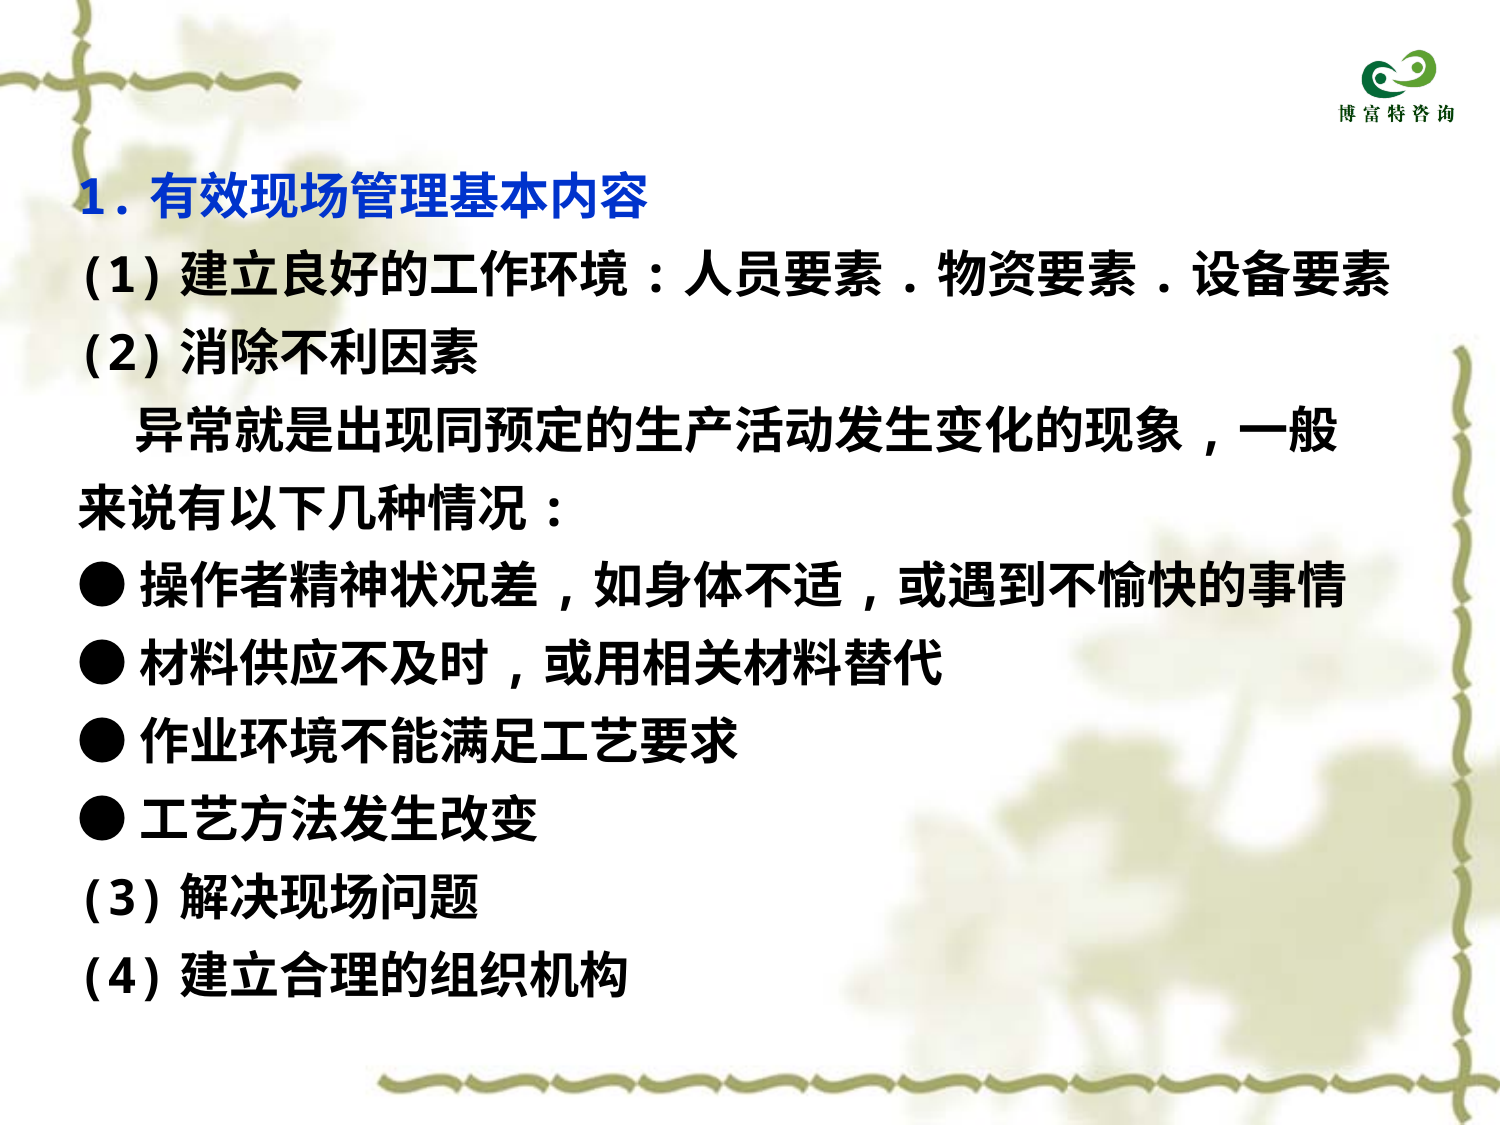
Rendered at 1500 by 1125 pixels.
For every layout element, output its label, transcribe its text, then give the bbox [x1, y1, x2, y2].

picture [0, 0, 1500, 1125]
text_box 1.有效现场管理基本内容 (1)建立良好的工作环境:人员要素.物资要素.设备要素 (2)消除不利因素 异常就是出现同预定的生产活动发生变化的现象,一般 来说有以下几种情况: ●操作者精神状况差,如身体不适,或遇到不愉快的事情 ●材料供应不及时,或用相关材料替代 ●作业环境不能满足工艺要求 ●工艺方法发生改变 (3)解决现场问题 (4)建立合理的组织机构 [62, 75, 1425, 1075]
